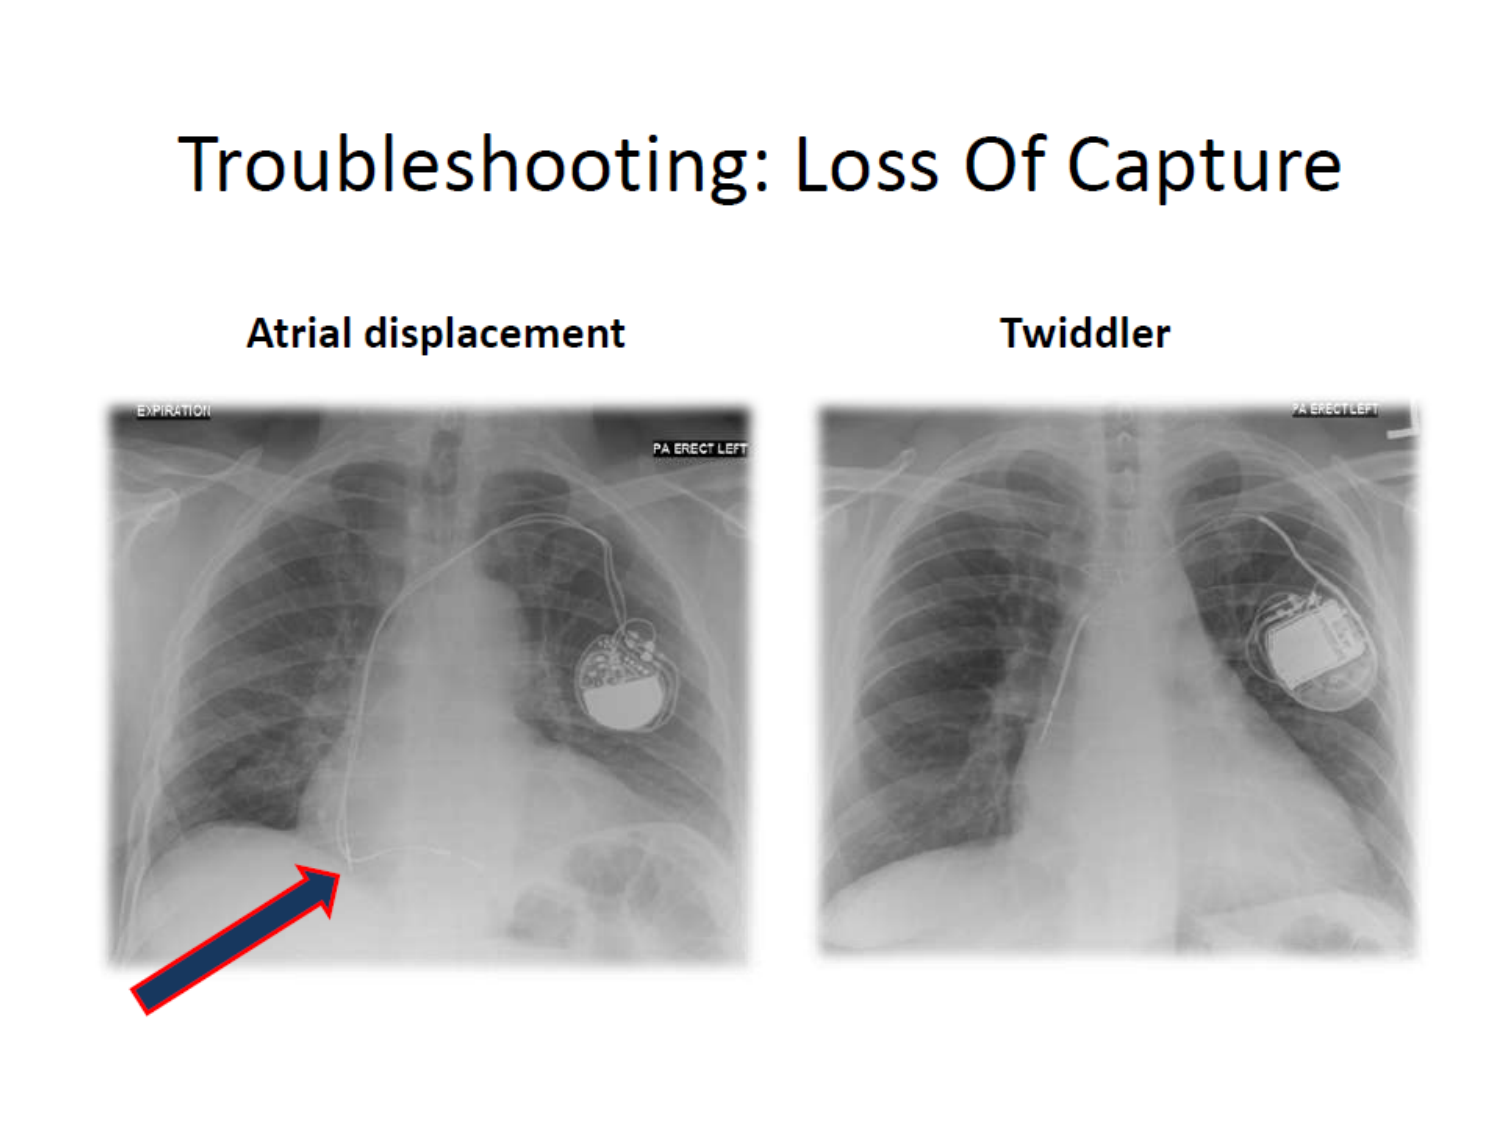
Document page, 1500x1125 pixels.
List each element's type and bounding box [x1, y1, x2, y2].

picture [62, 37, 1451, 1076]
